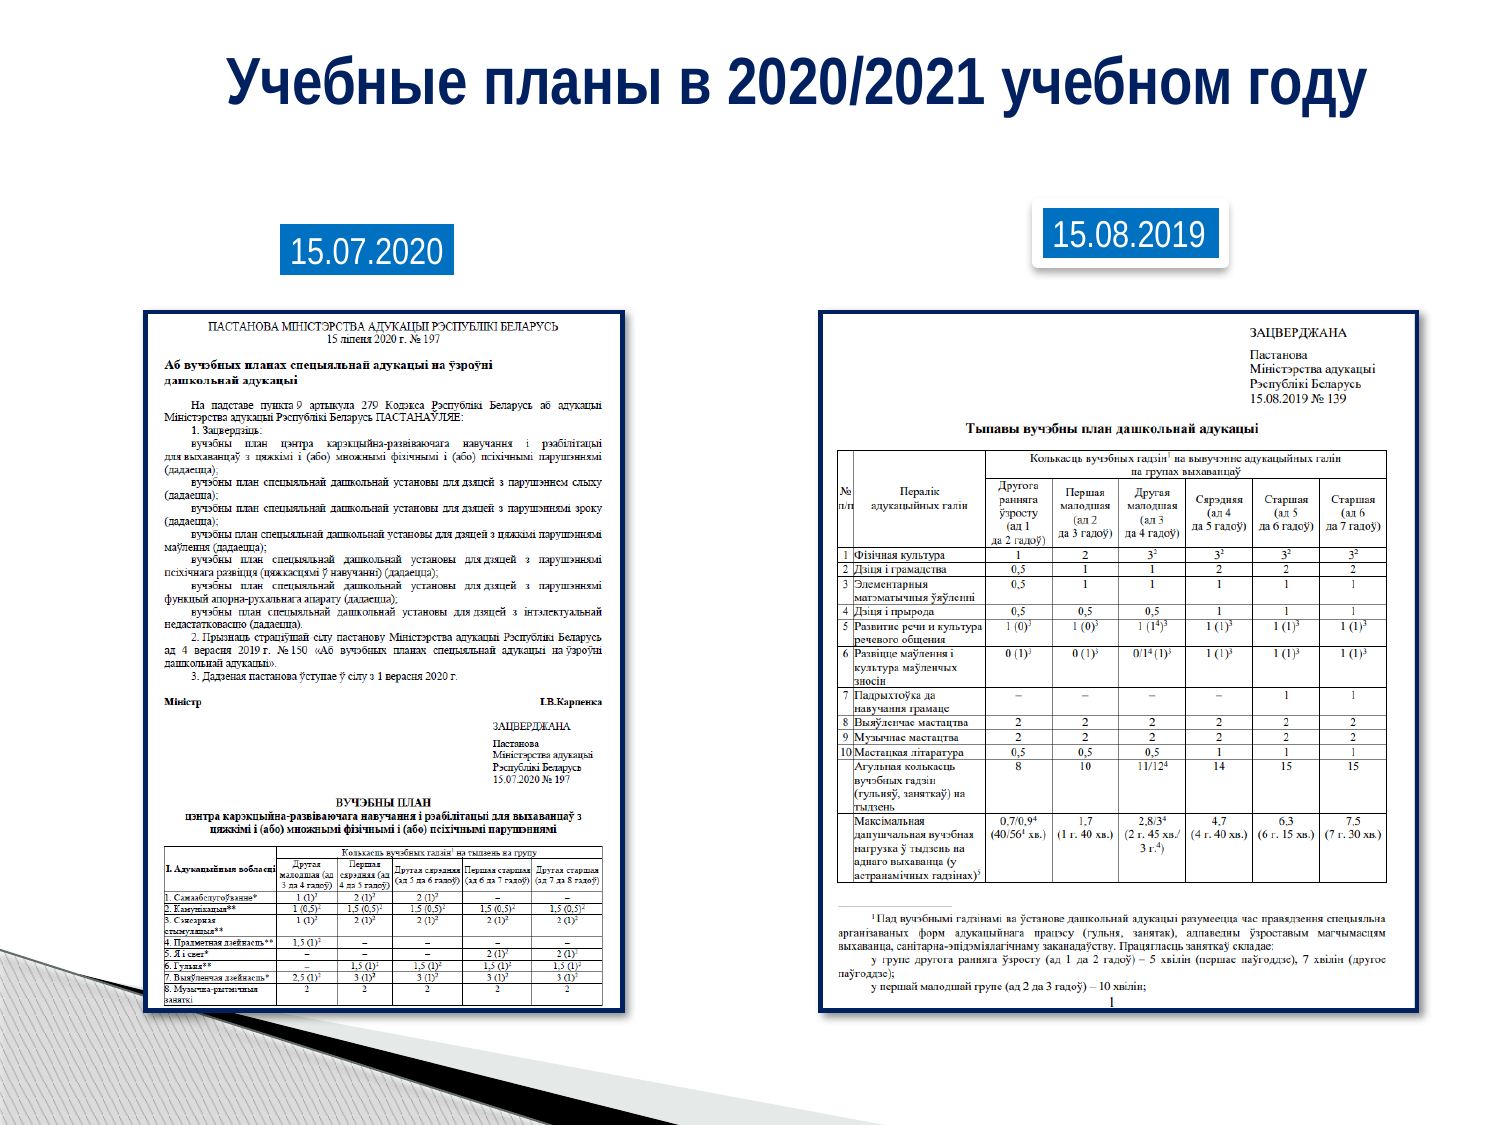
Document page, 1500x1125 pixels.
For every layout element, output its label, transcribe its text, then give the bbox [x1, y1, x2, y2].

text_box 15.07.2020 [271, 215, 463, 284]
title Учебные планы в 2020/2021 учебном году [206, 19, 1390, 138]
picture [147, 314, 621, 1009]
text_box 15.08.2019 [1032, 198, 1229, 268]
picture [822, 314, 1415, 1009]
